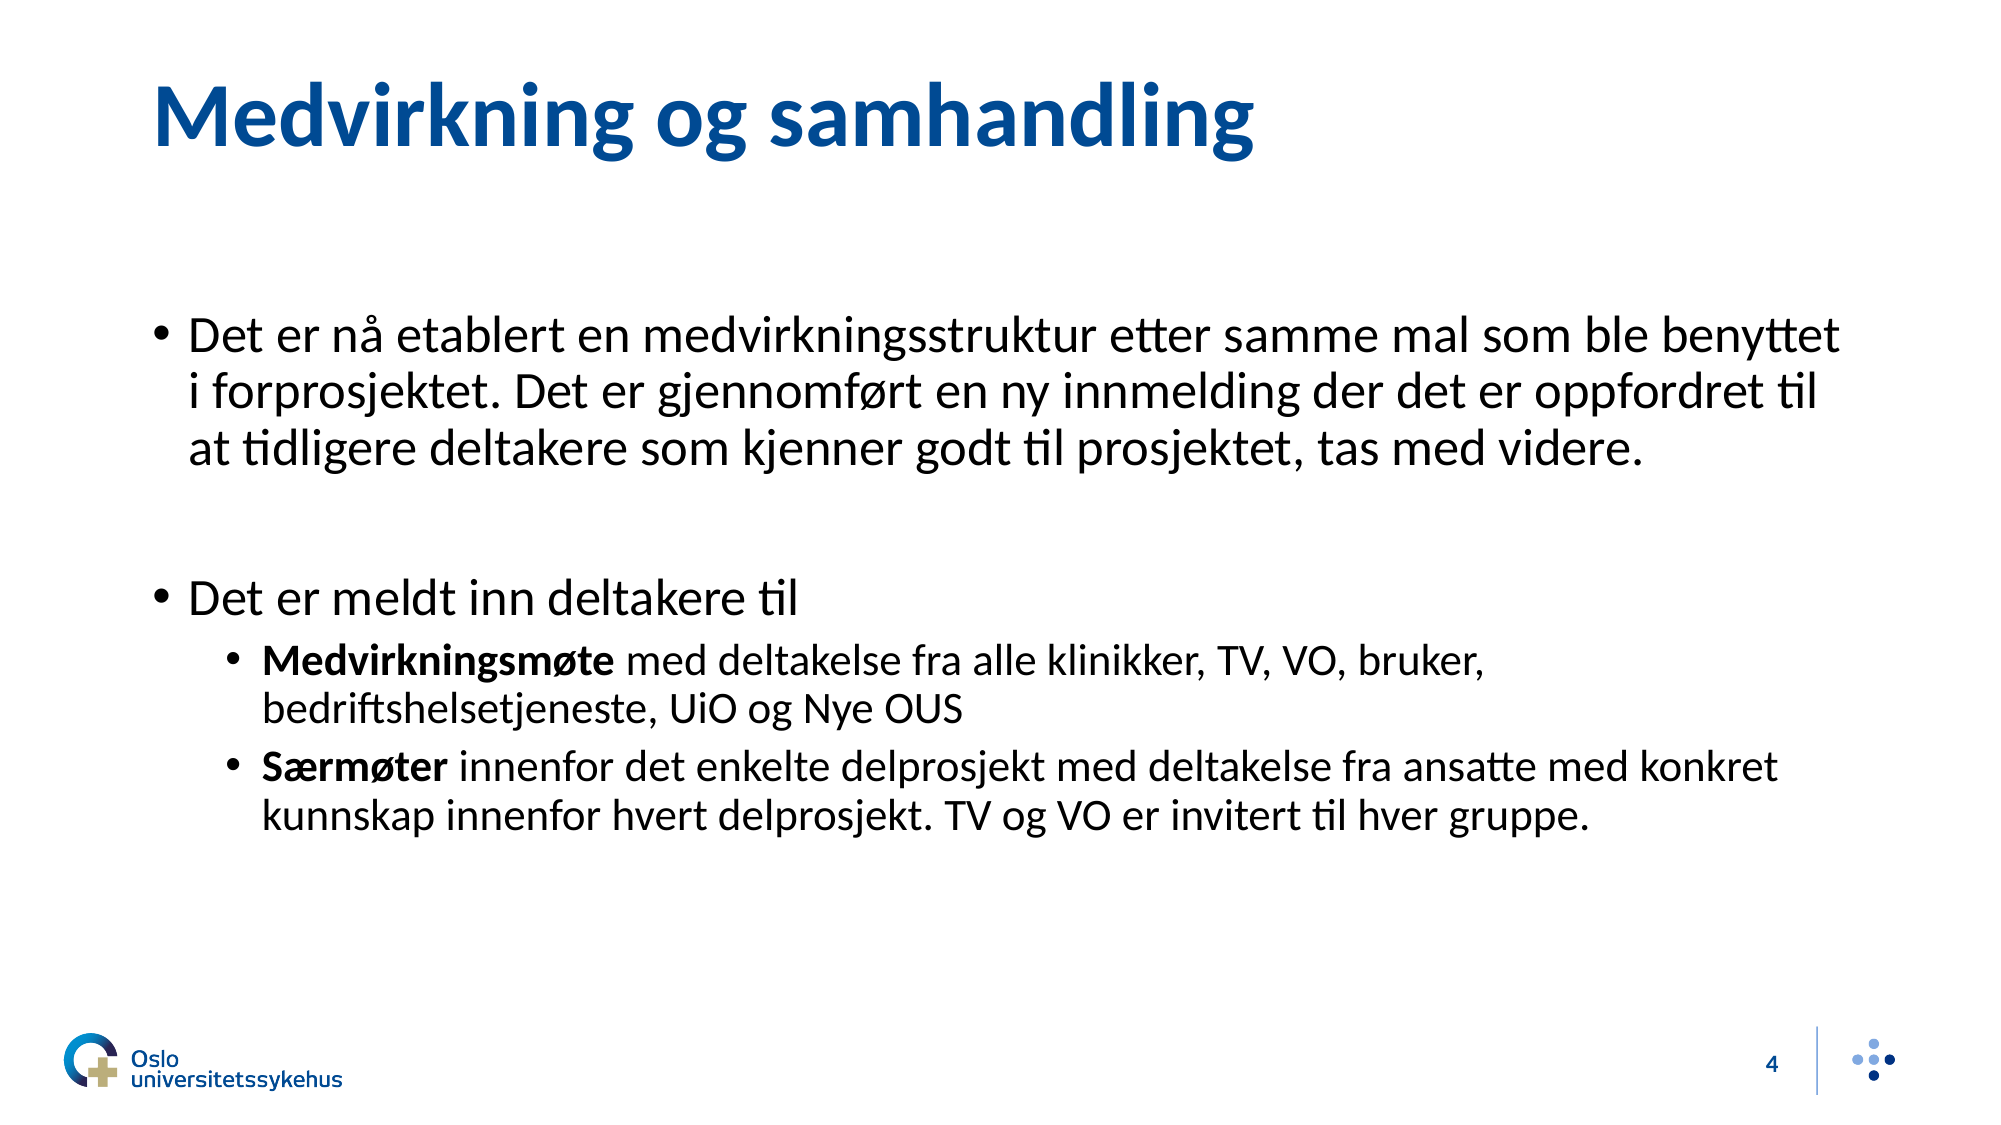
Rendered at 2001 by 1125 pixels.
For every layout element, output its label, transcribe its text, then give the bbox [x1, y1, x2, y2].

list Det er nå etablert en medvirkningsstruktur etter samme mal som ble benyttet i forprosjektet. Det er gjennomført en ny innmelding der det er oppfordret til at tidligere deltakere som kjenner godt til prosjektet, tas med videre. Det er meldt inn deltakere til Medvirkningsmøte med deltakelse fra alle klinikker, TV, VO, bruker, bedriftshelsetjeneste, UiO og Nye OUS Særmøter innenfor det enkelte delprosjekt med deltakelse fra ansatte med konkret kunnskap innenfor hvert delprosjekt. TV og VO er invitert til hver gruppe. [137, 299, 1863, 900]
picture [1816, 1026, 1895, 1095]
picture [63, 1032, 342, 1092]
title Medvirkning og samhandling [137, 59, 1863, 278]
picture [63, 1032, 89, 1056]
slide_number 4 [1652, 1032, 1794, 1093]
